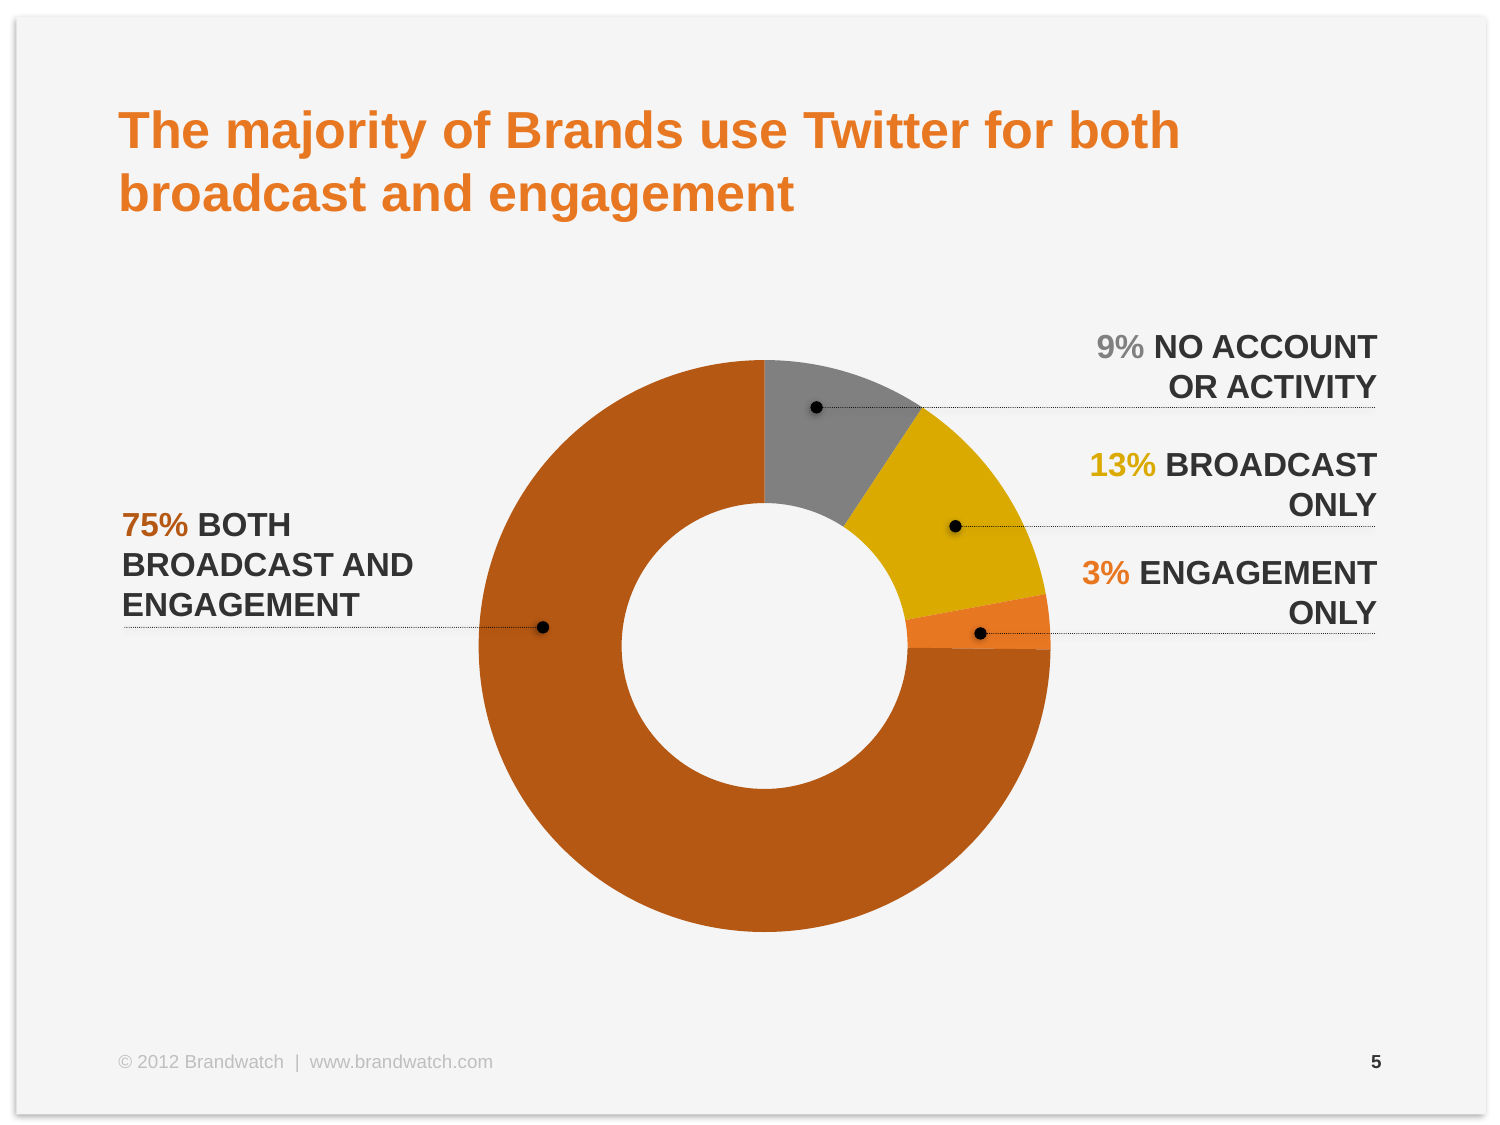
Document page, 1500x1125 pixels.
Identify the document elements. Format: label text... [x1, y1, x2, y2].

text_box 9% NO ACCOUNT OR ACTIVITY [1031, 317, 1393, 436]
title The majority of Brands use Twitter for both broadcast and engagement [103, 88, 1397, 231]
text_box 3% ENGAGEMENT ONLY [1235, 543, 1393, 720]
slide_number © 2012 Brandwatch | www.brandwatch.com [103, 1031, 821, 1092]
text_box 13% BROADCAST ONLY [1235, 436, 1393, 543]
chart [298, 347, 1231, 945]
text_box 75% BOTH BROADCAST AND ENGAGEMENT [107, 495, 293, 712]
slide_number 5 [1309, 1031, 1397, 1092]
